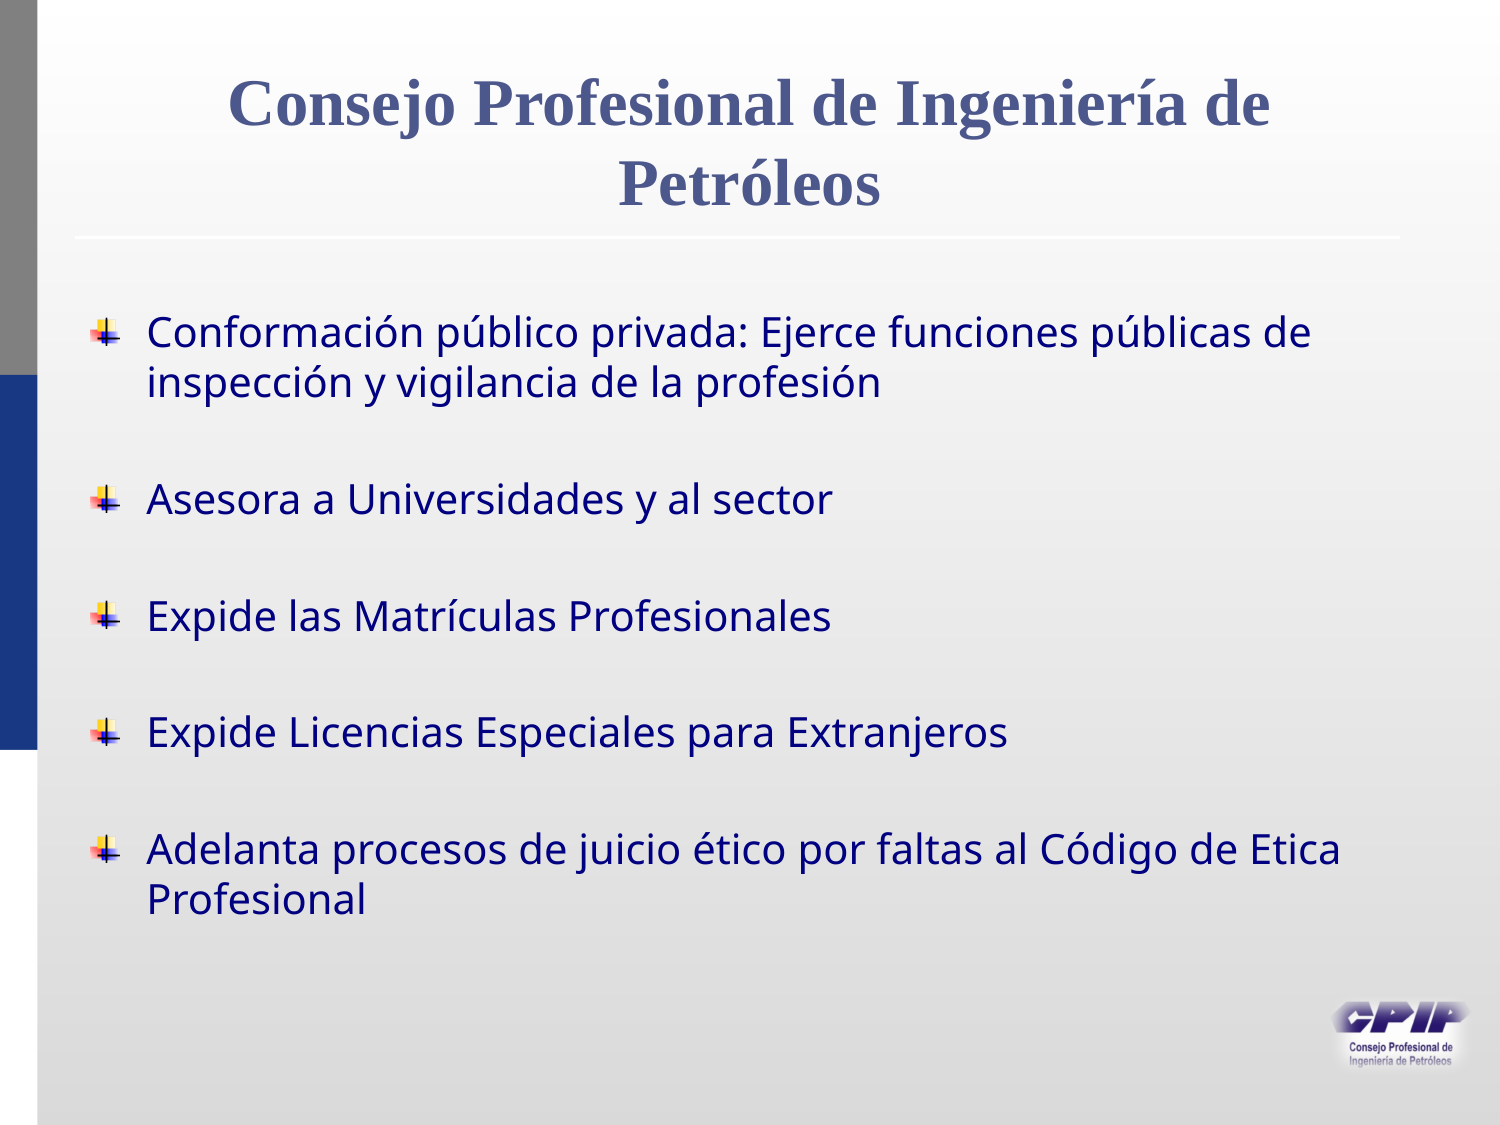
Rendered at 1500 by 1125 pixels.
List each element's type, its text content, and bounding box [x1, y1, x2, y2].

picture [90, 716, 120, 746]
picture [90, 483, 120, 513]
list Conformación público privada: Ejerce funciones públicas de inspección y vigilancia de la profesión Asesora a Universidades y al sector Expide las Matrículas Profesionales Expide Licencias Especiales para Extranjeros Adelanta procesos de juicio ético por faltas al Código de Etica Profesional [74, 298, 1426, 1042]
title Consejo Profesional de Ingeniería de Petróleos [74, 45, 1426, 233]
picture [90, 599, 120, 629]
picture [90, 316, 120, 346]
picture [1326, 990, 1476, 1079]
picture [90, 833, 120, 863]
